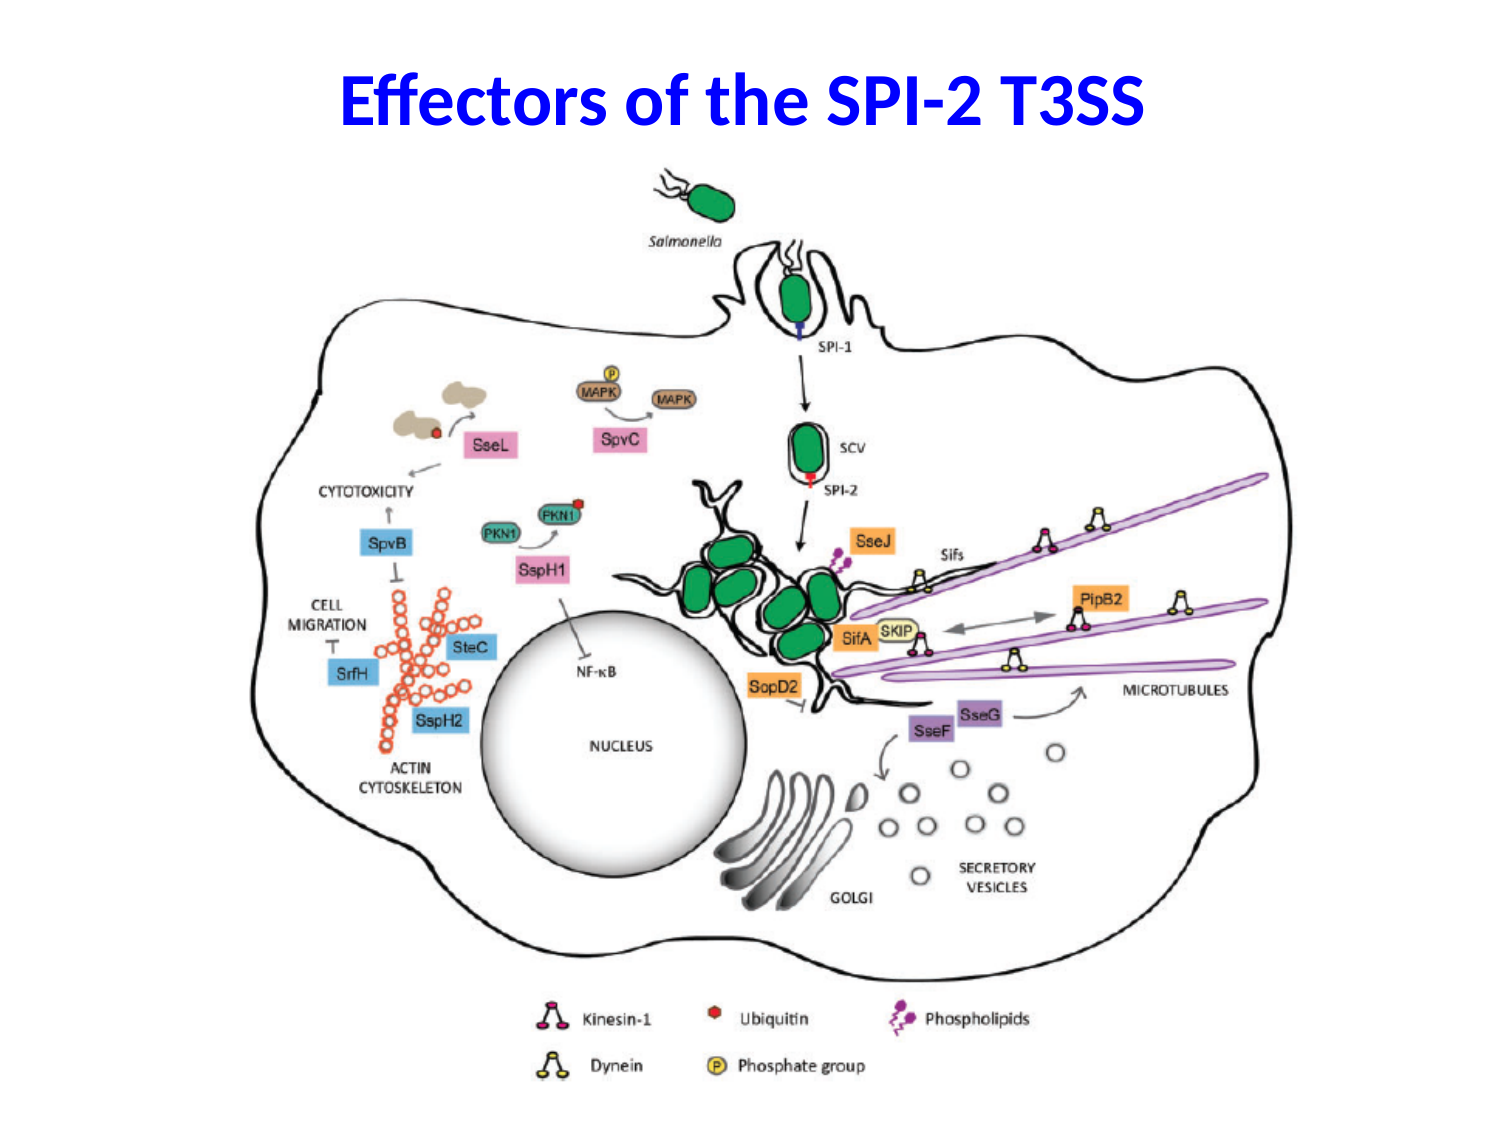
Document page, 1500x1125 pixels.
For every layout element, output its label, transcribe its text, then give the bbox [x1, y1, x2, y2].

picture [194, 148, 1326, 1083]
text_box Effectors of the SPI-2 T3SS [324, 42, 1162, 147]
